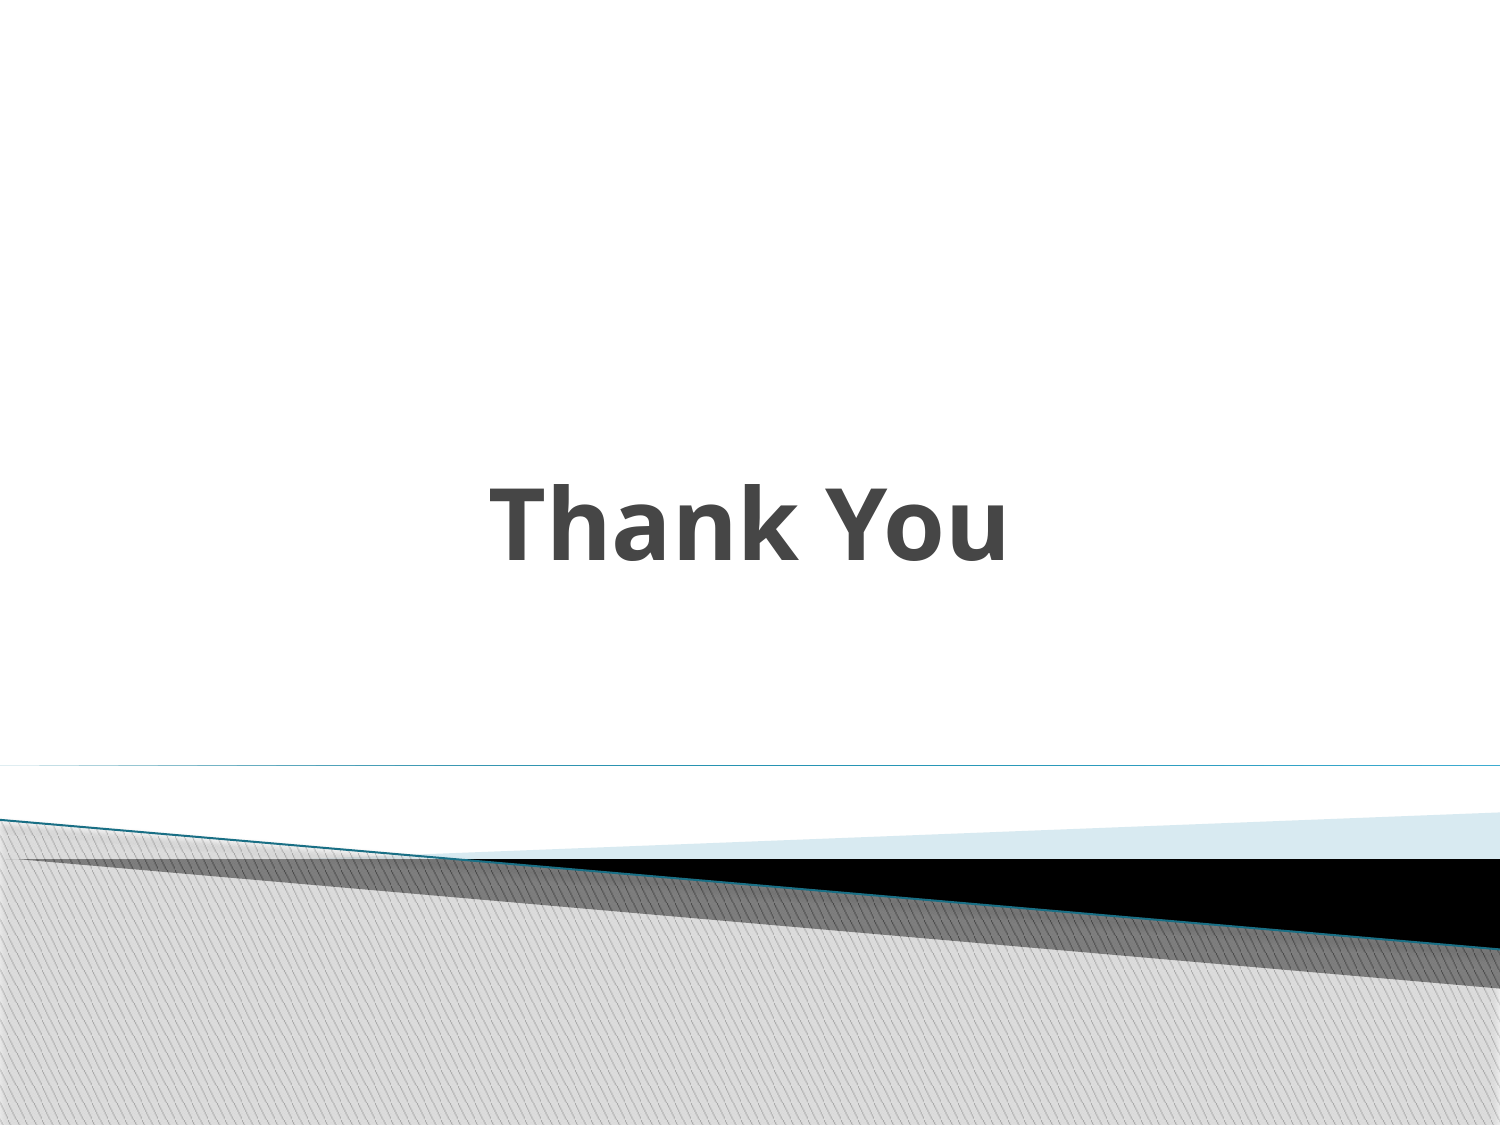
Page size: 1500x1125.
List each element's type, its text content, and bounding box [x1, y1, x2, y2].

picture [5, 859, 1500, 989]
title Thank You [112, 287, 1388, 588]
